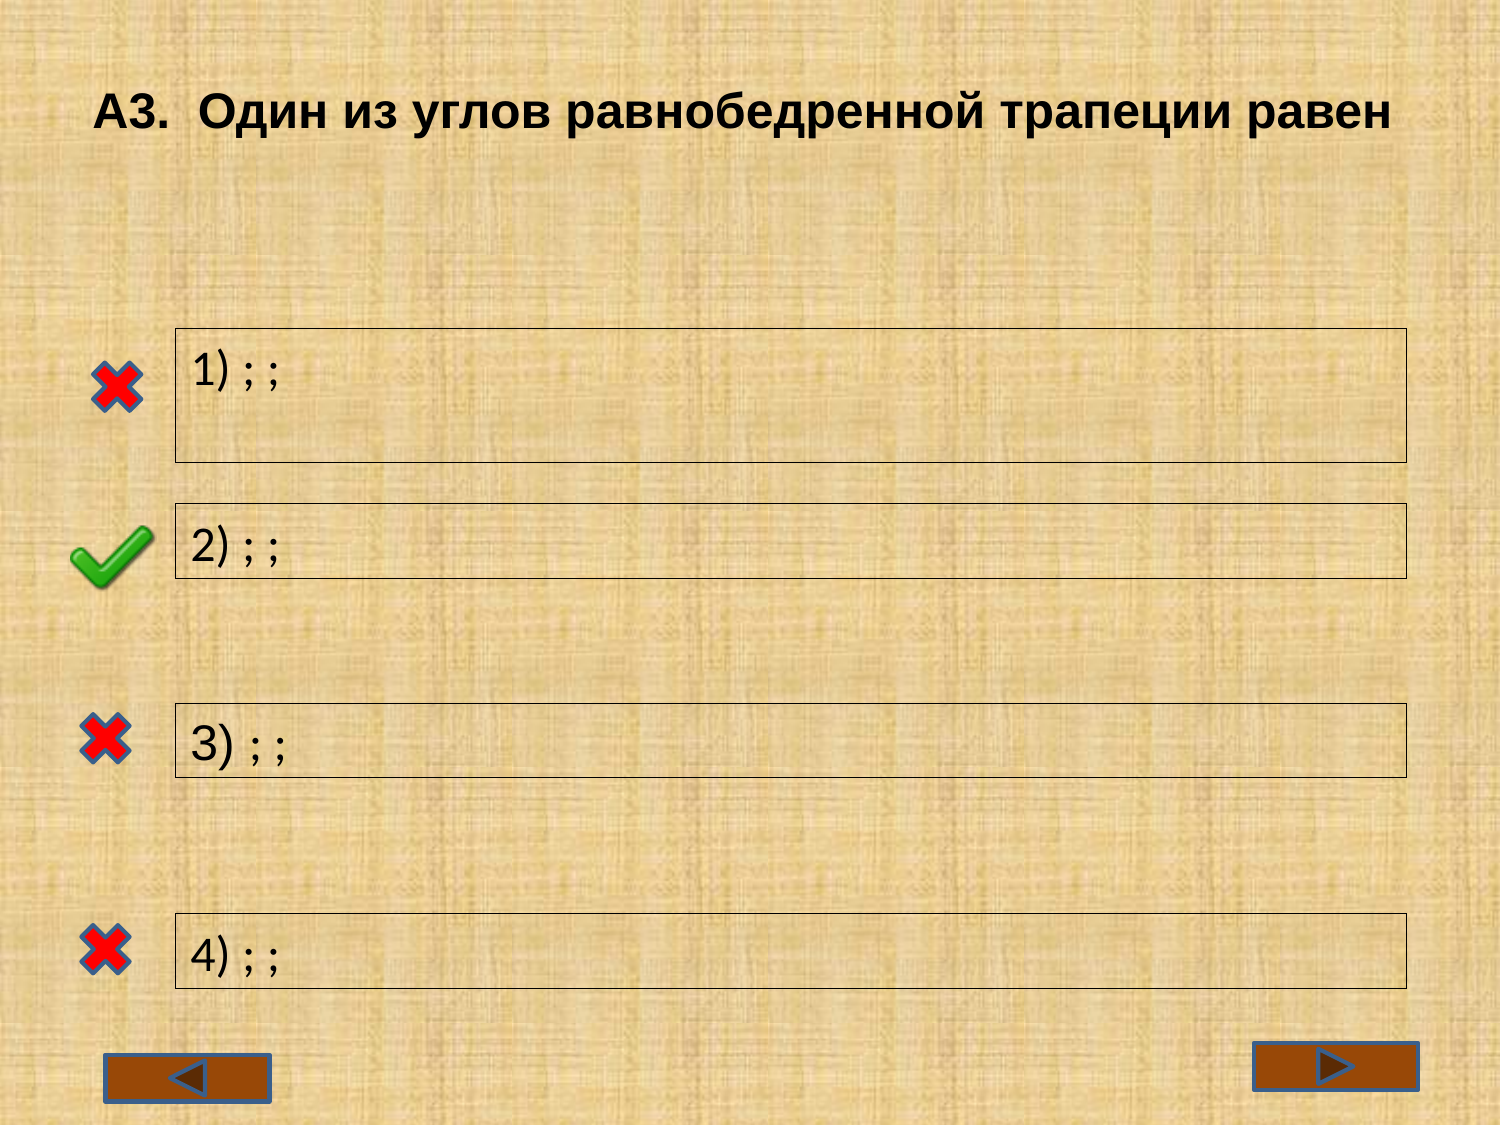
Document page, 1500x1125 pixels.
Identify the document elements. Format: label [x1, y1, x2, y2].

text_box [103, 1053, 272, 1104]
text_box [79, 712, 132, 765]
text_box [90, 360, 144, 413]
text_box [79, 923, 132, 976]
text_box [1252, 1041, 1420, 1092]
picture [0, 0, 1500, 1125]
